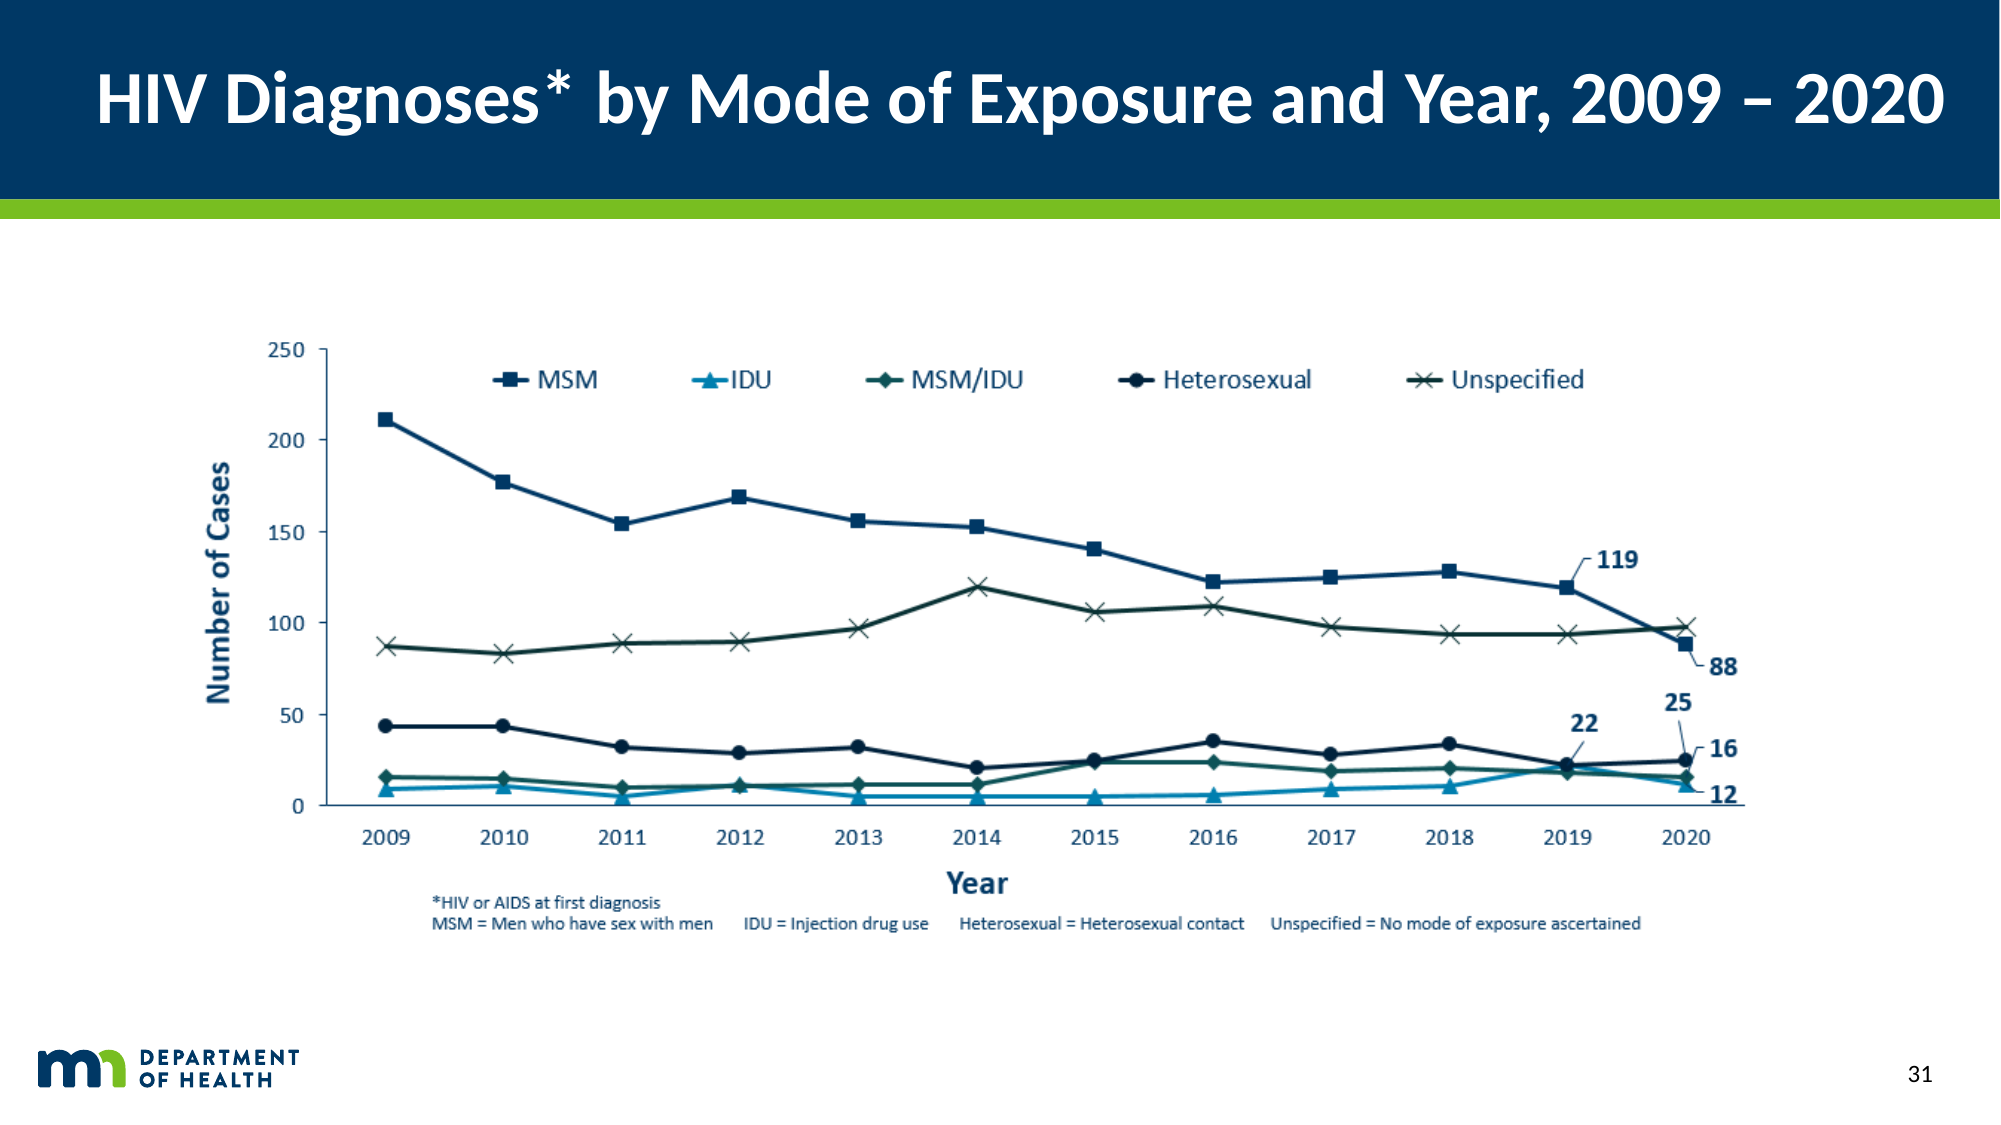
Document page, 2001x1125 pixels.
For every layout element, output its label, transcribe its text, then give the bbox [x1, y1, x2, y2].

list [191, 285, 1769, 958]
title HIV Diagnoses* by Mode of Exposure and Year, 2009 – 2020 [0, 0, 1947, 200]
slide_number 31 [1708, 1042, 1949, 1103]
